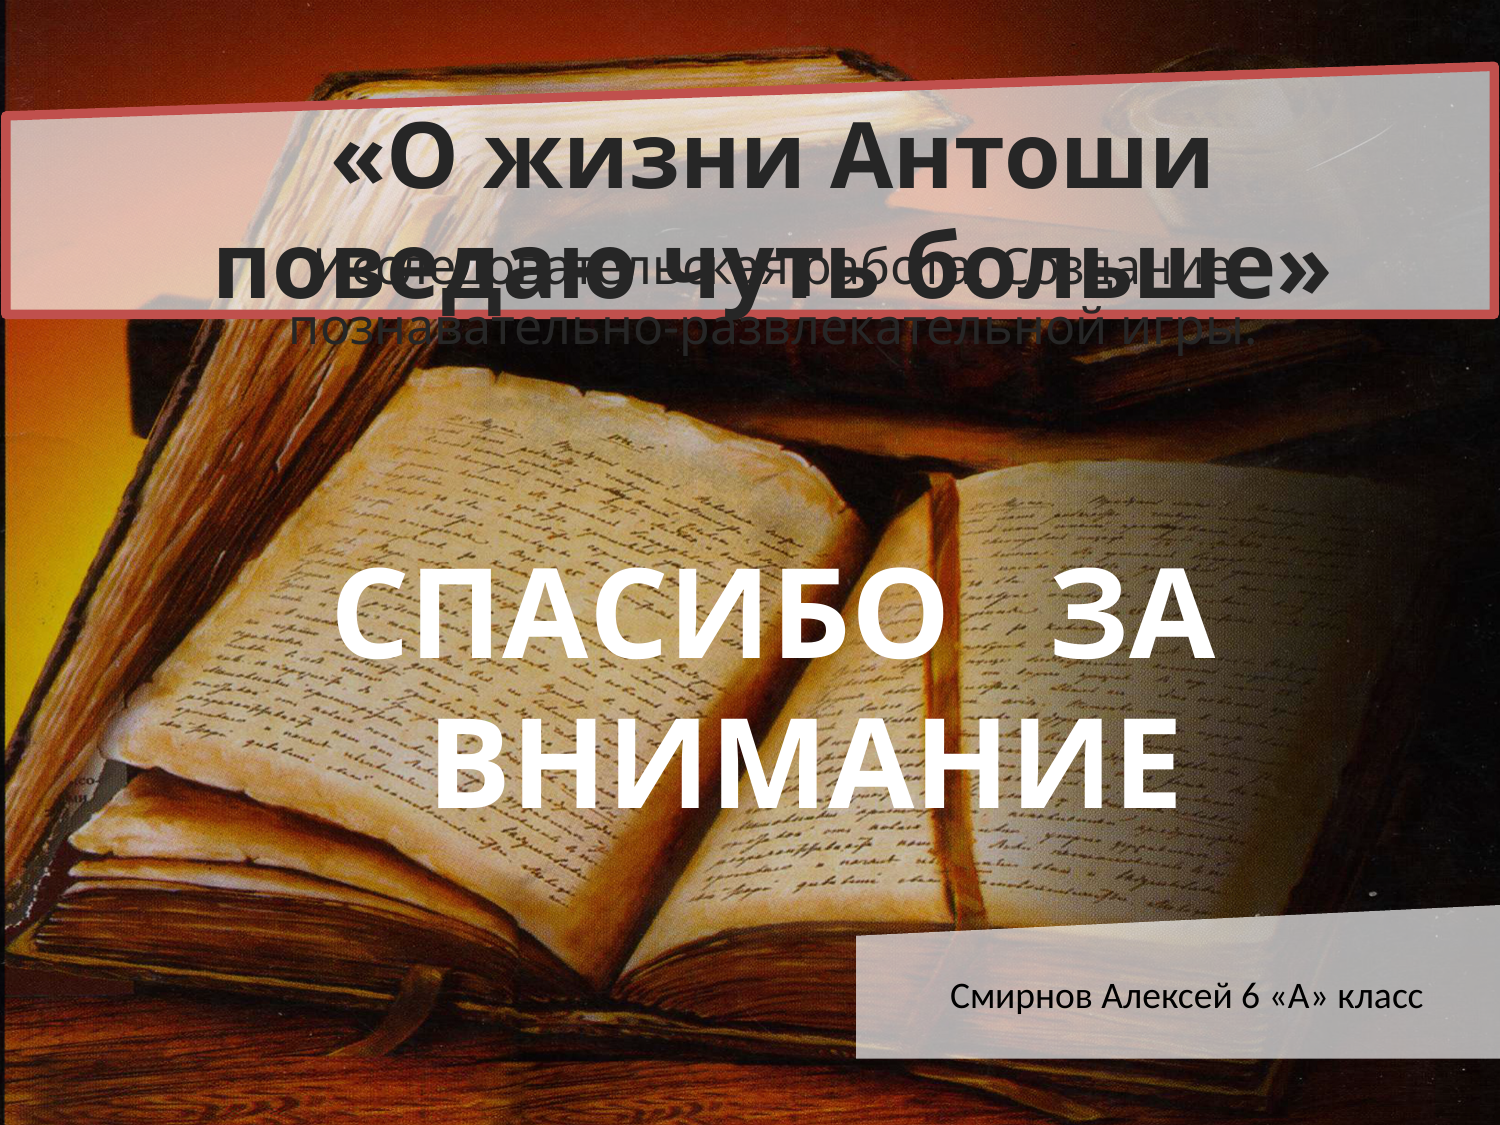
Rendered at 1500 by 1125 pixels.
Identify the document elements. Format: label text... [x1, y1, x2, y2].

text_box [854, 902, 1500, 1061]
picture [0, 0, 1500, 1125]
text_box [750, 64, 1497, 317]
text_box СПАСИБО ЗА ВНИМАНИЕ [167, 526, 1444, 842]
text_box «О жизни Антоши поведаю чуть больше» [135, 89, 1412, 227]
text_box Исследовательская работа. Создание познавательно-развлекательной игры. [123, 227, 1424, 363]
text_box Смирнов Алексей 6 «А» класс [927, 964, 1447, 1024]
text_box [3, 109, 135, 317]
